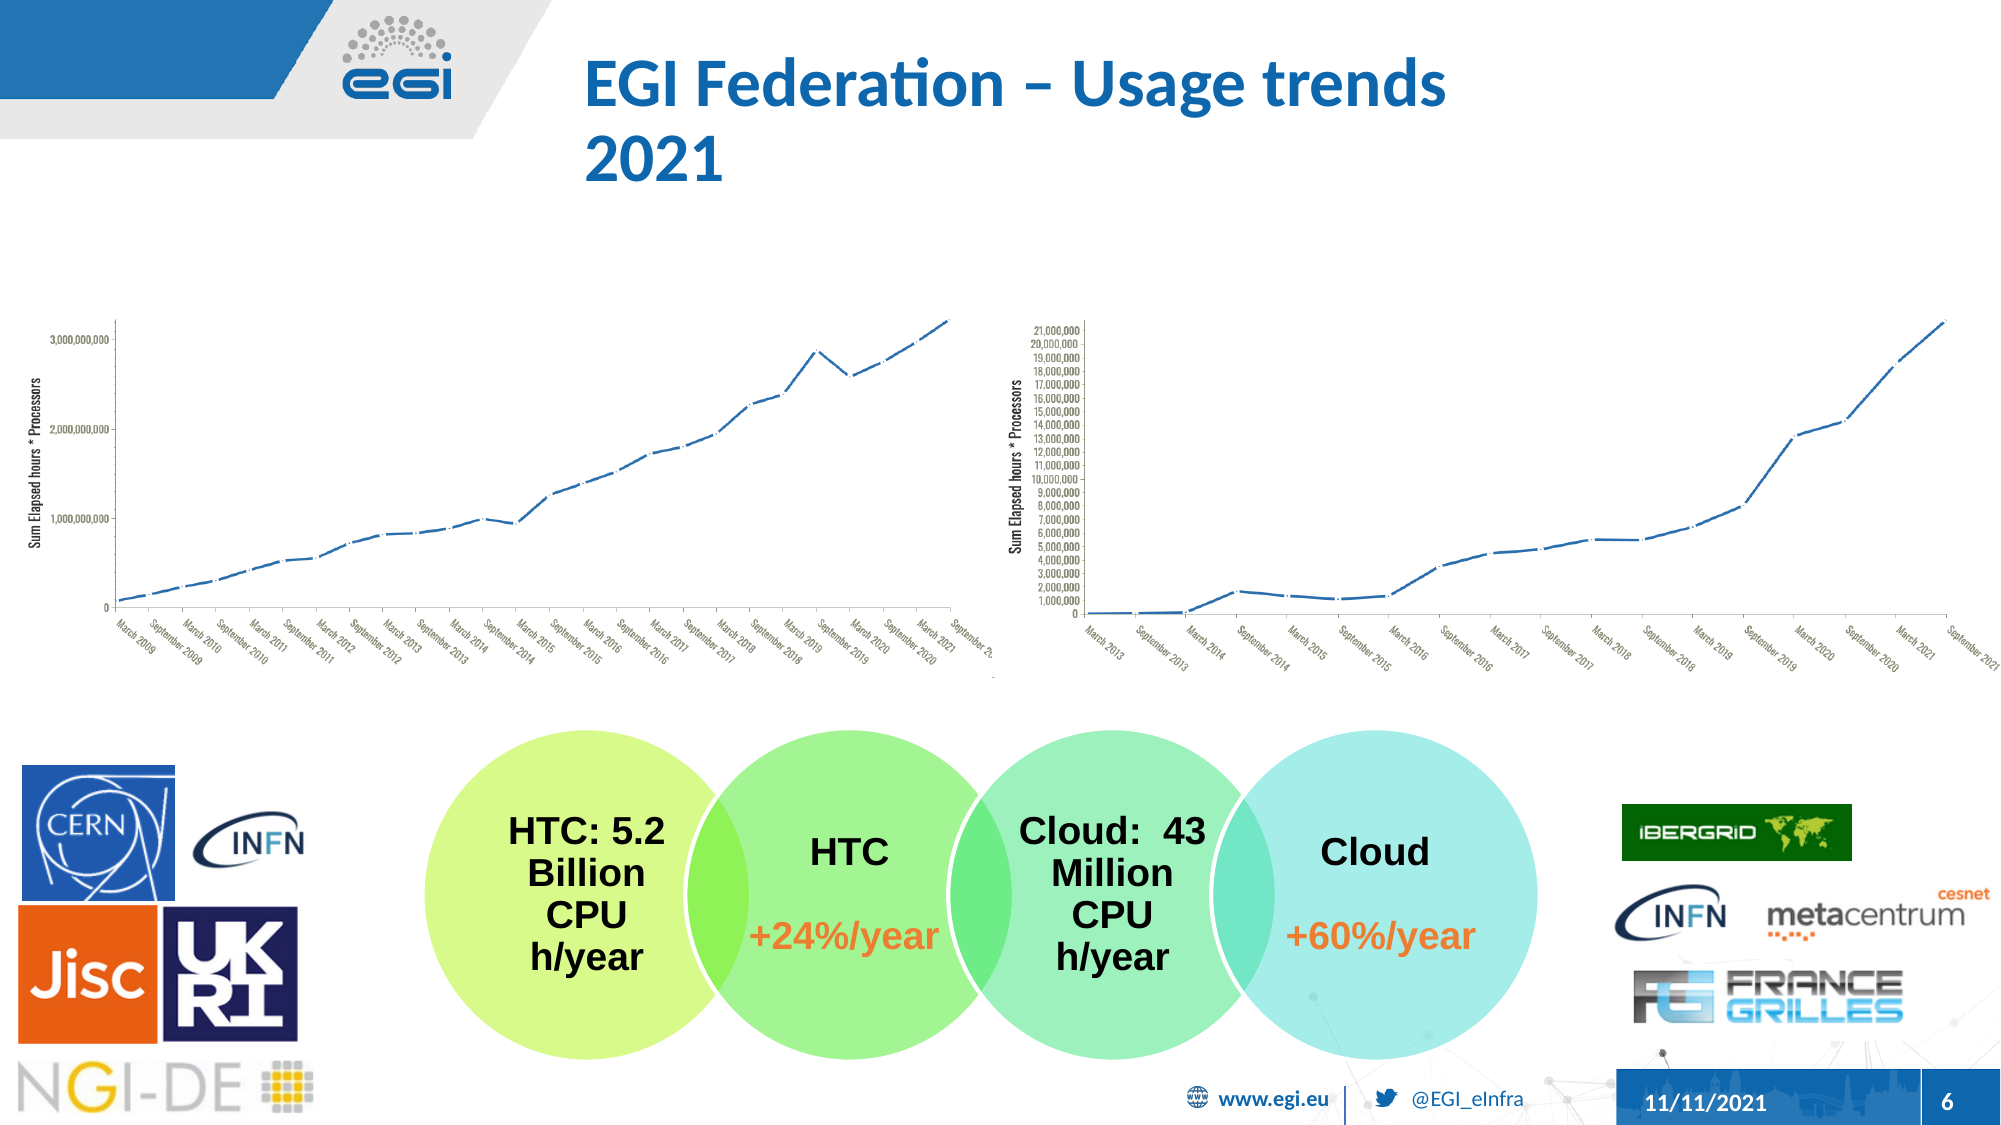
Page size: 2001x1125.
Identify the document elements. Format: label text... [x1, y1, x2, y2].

title EGI Federation – Usage trends 2021 [564, 36, 1599, 112]
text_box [422, 727, 1541, 1062]
picture [0, 0, 2001, 1125]
